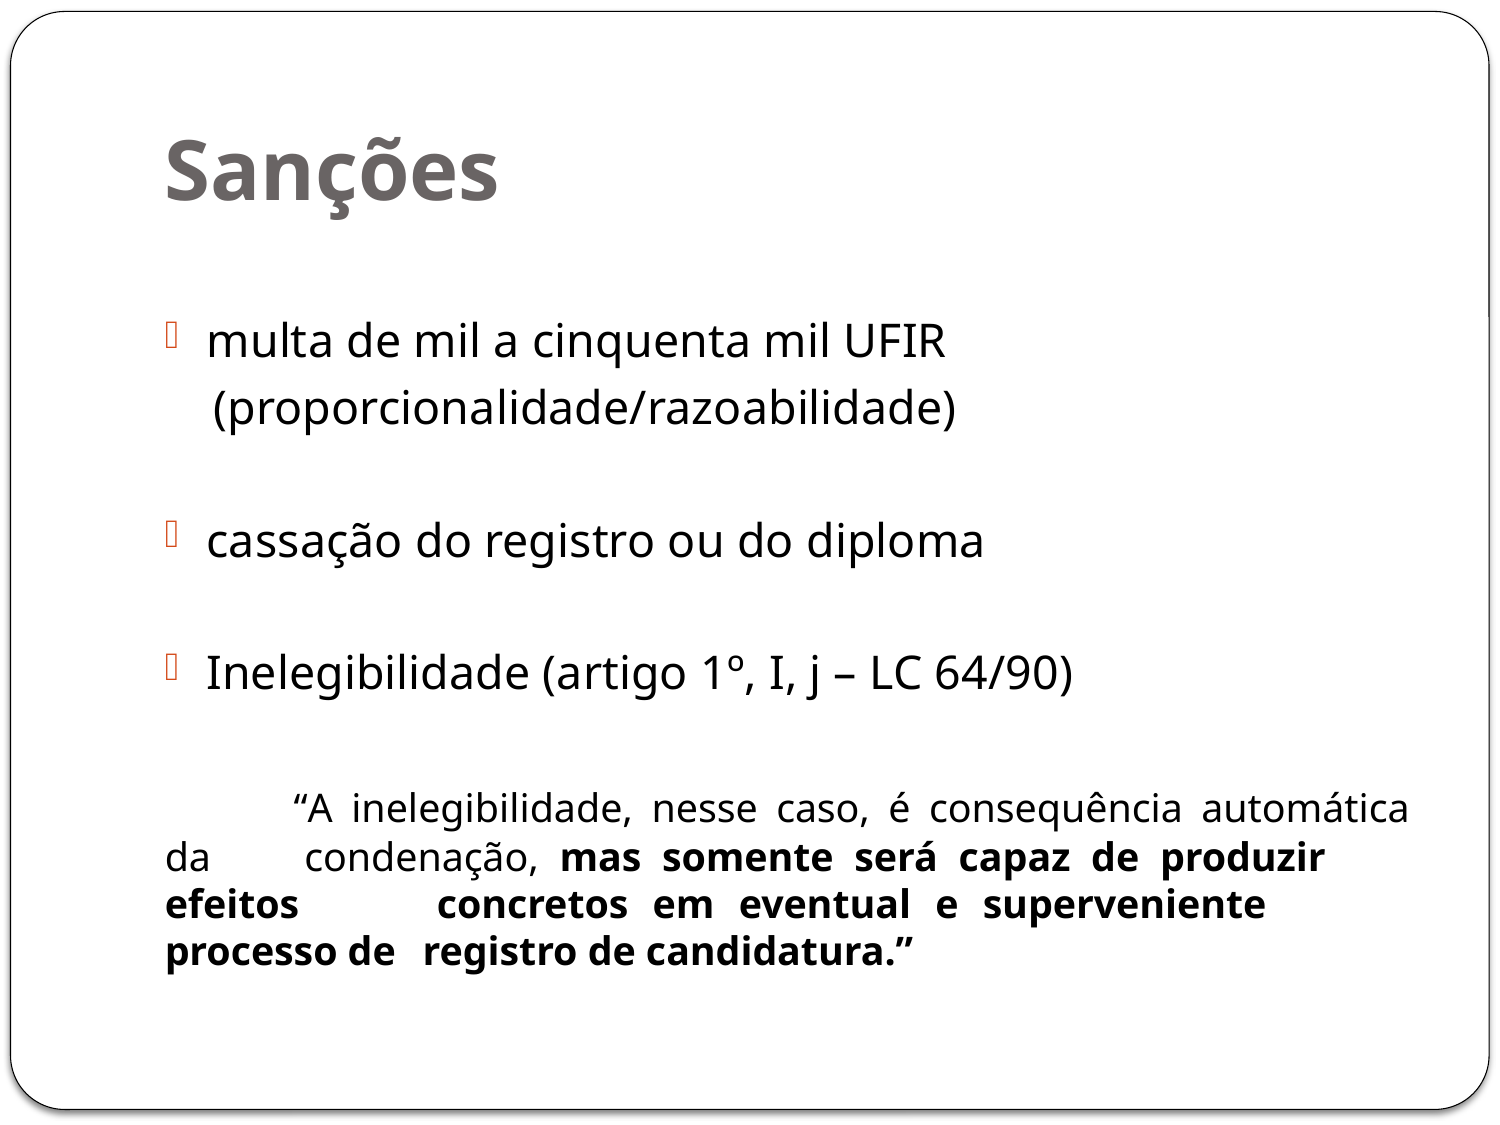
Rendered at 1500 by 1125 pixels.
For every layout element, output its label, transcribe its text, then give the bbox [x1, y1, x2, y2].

title Sanções [150, 45, 1425, 233]
list multa de mil a cinquenta mil UFIR (proporcionalidade/razoabilidade) cassação do registro ou do diploma Inelegibilidade (artigo 1º, I, j – LC 64/90) “A inelegibilidade, nesse caso, é consequência automática da condenação, mas somente será capaz de produzir efeitos concretos em eventual e superveniente processo de registro de candidatura.” [150, 237, 1425, 988]
